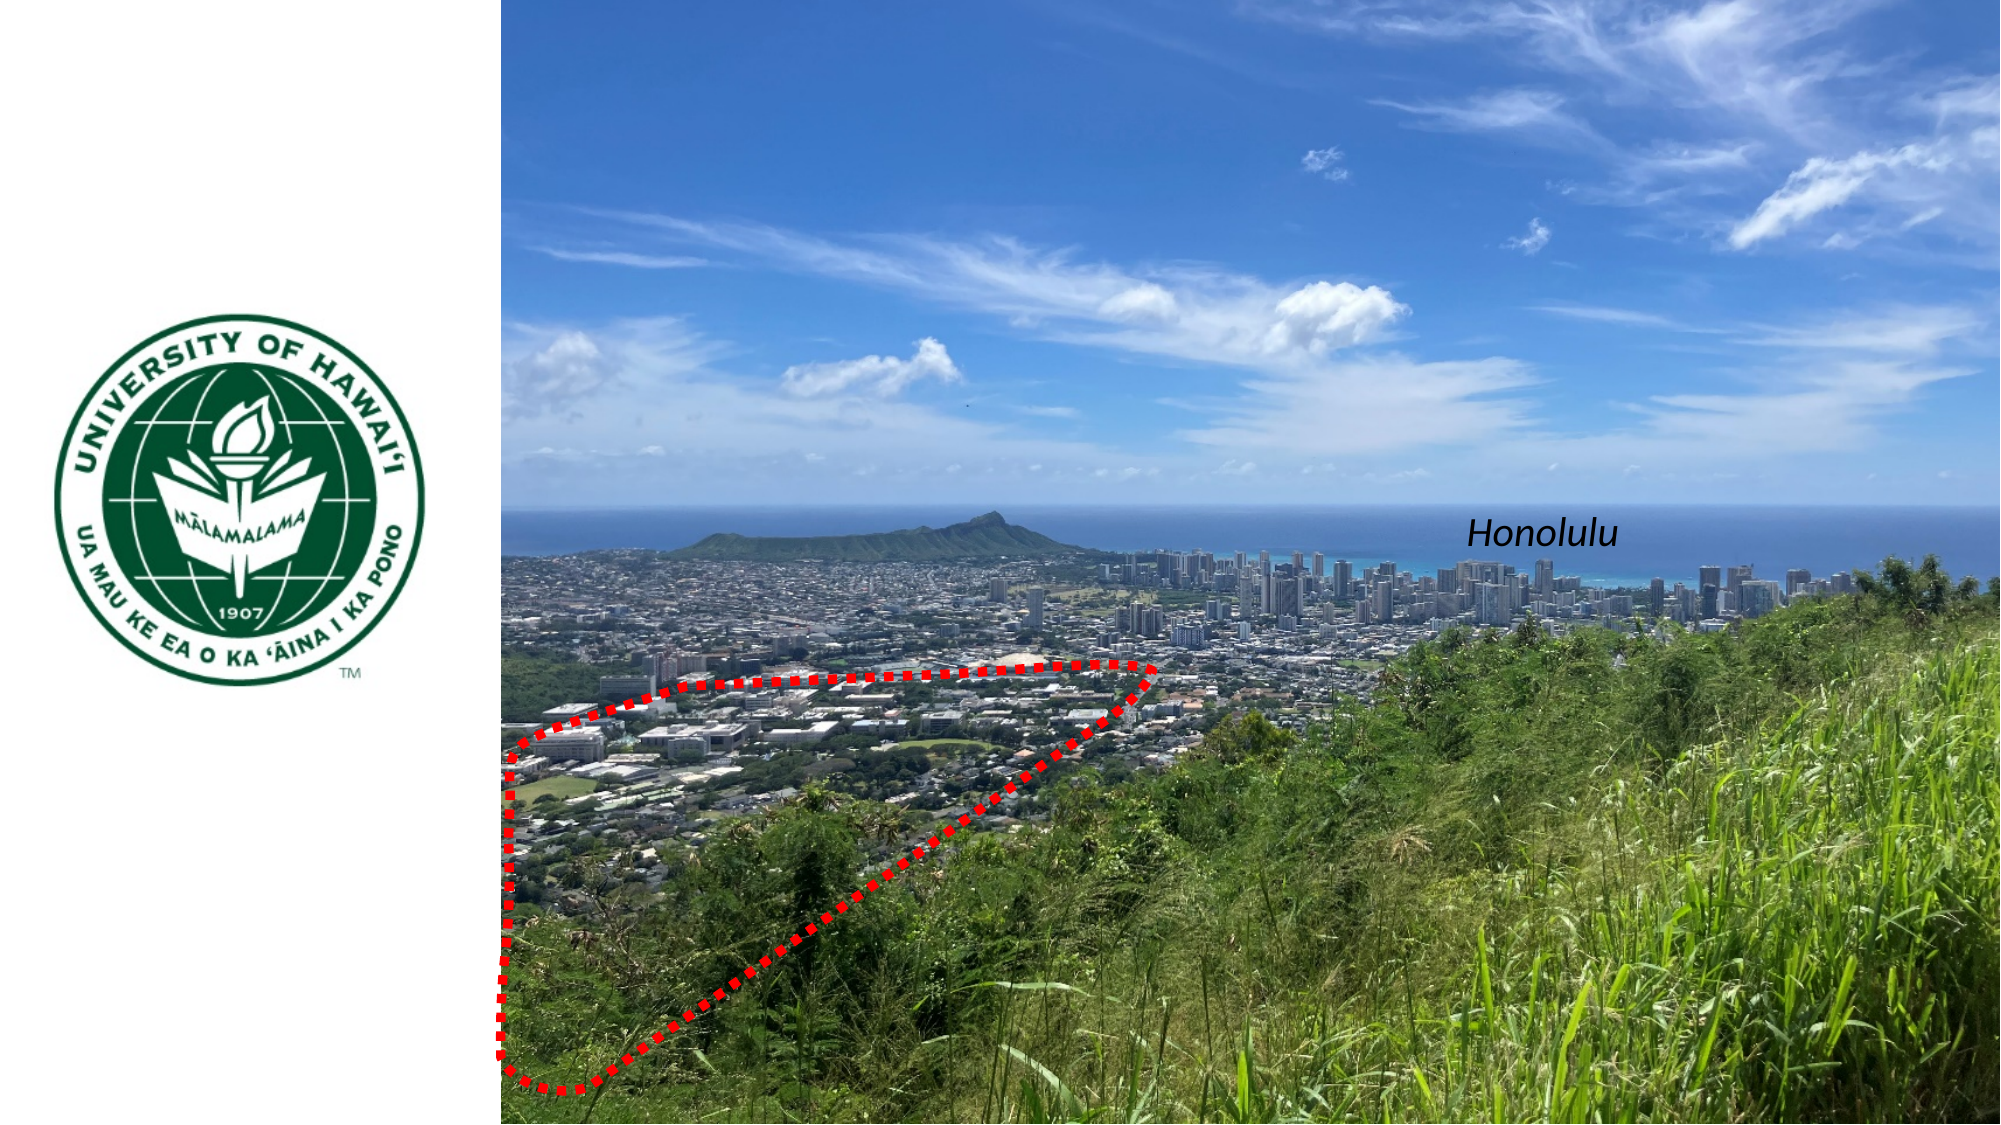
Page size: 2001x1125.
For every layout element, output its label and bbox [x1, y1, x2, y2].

list [501, 0, 2000, 1124]
picture [0, 263, 477, 741]
